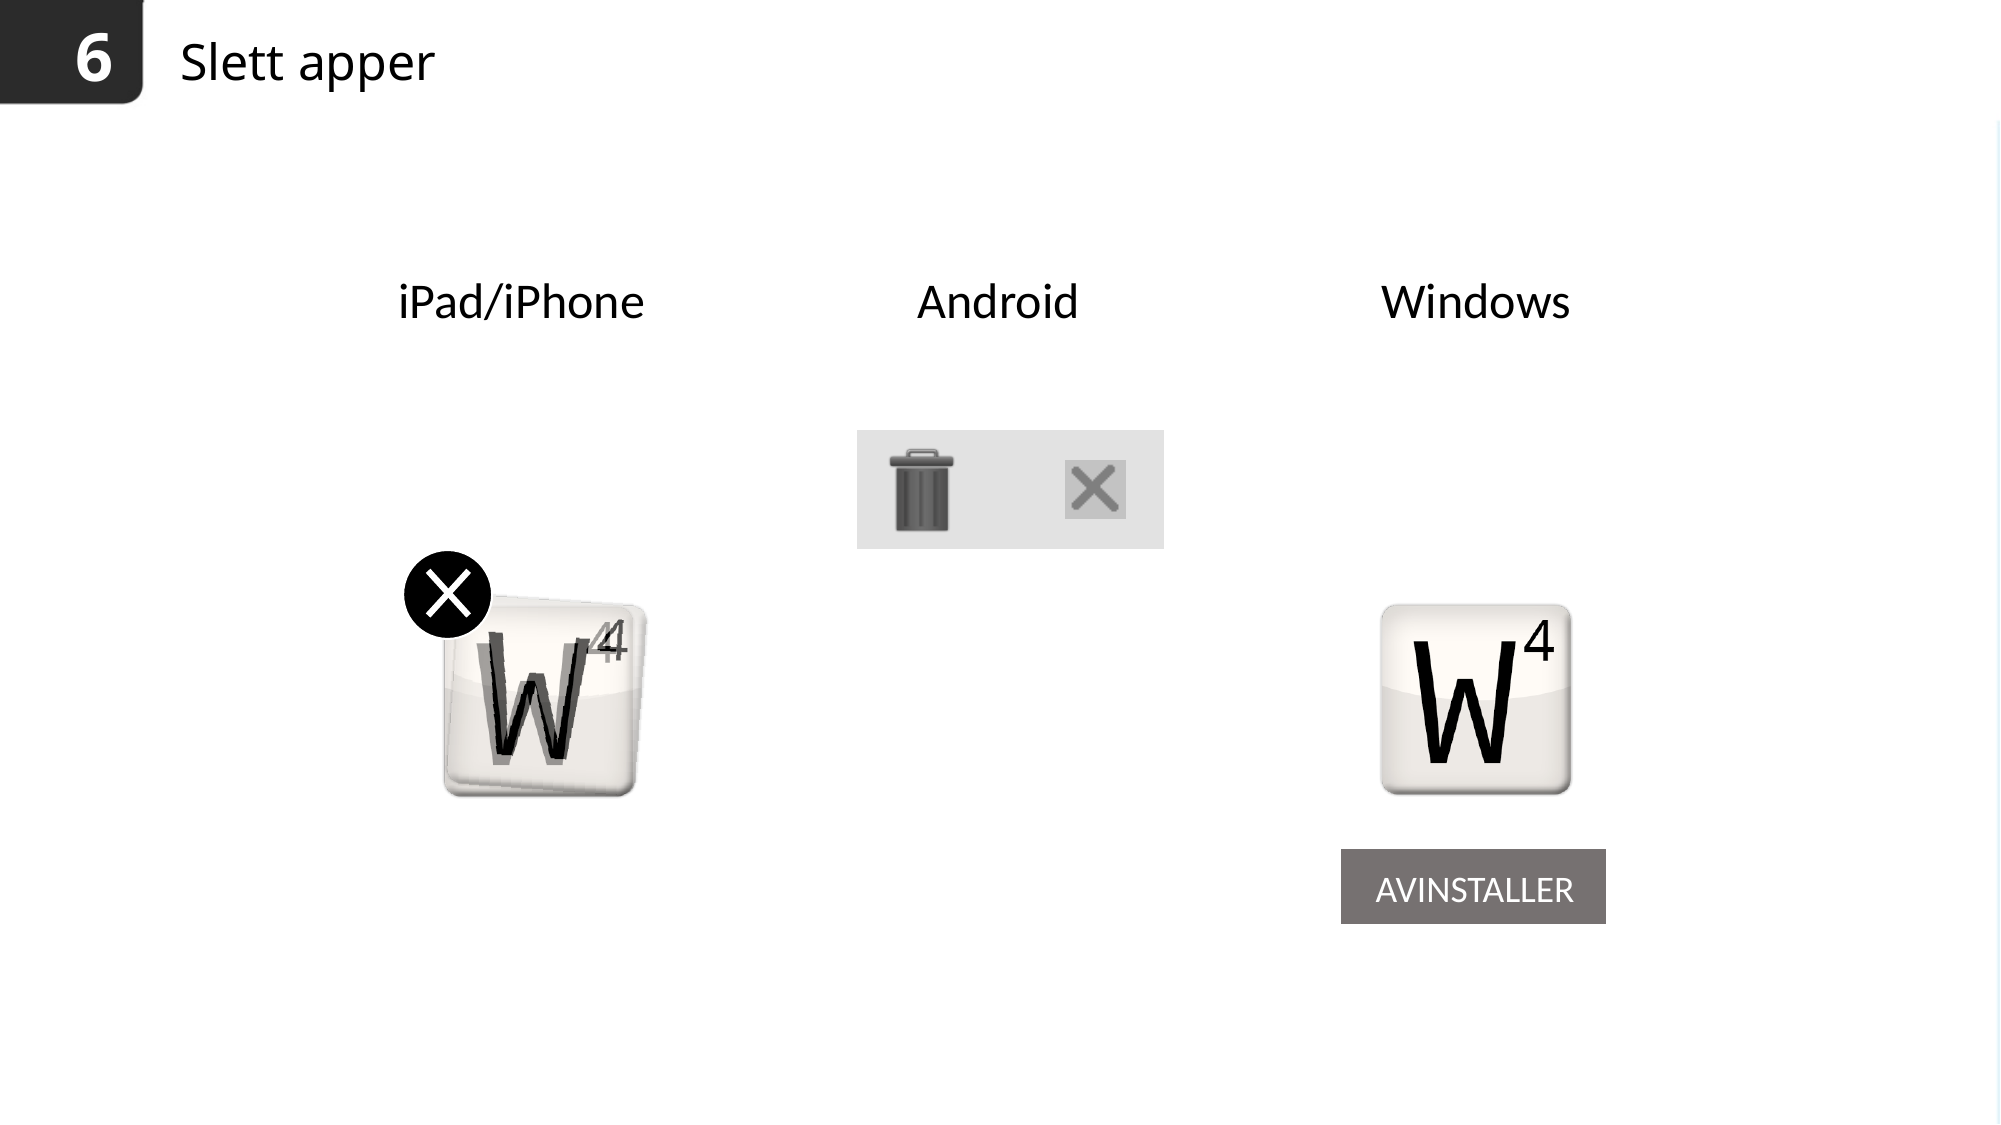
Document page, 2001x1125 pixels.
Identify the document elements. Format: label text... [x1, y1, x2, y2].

text_box Android [807, 261, 1191, 337]
text_box iPad/iPhone [330, 261, 713, 337]
picture [0, 0, 2000, 1124]
text_box [402, 548, 492, 636]
text_box [856, 429, 1165, 551]
text_box [1339, 847, 1608, 926]
text_box 6 [60, 23, 188, 97]
text_box Windows [1284, 261, 1668, 337]
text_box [428, 570, 469, 616]
text_box AVINSTALLER [1343, 857, 1608, 917]
title Slett apper [188, 34, 1864, 95]
